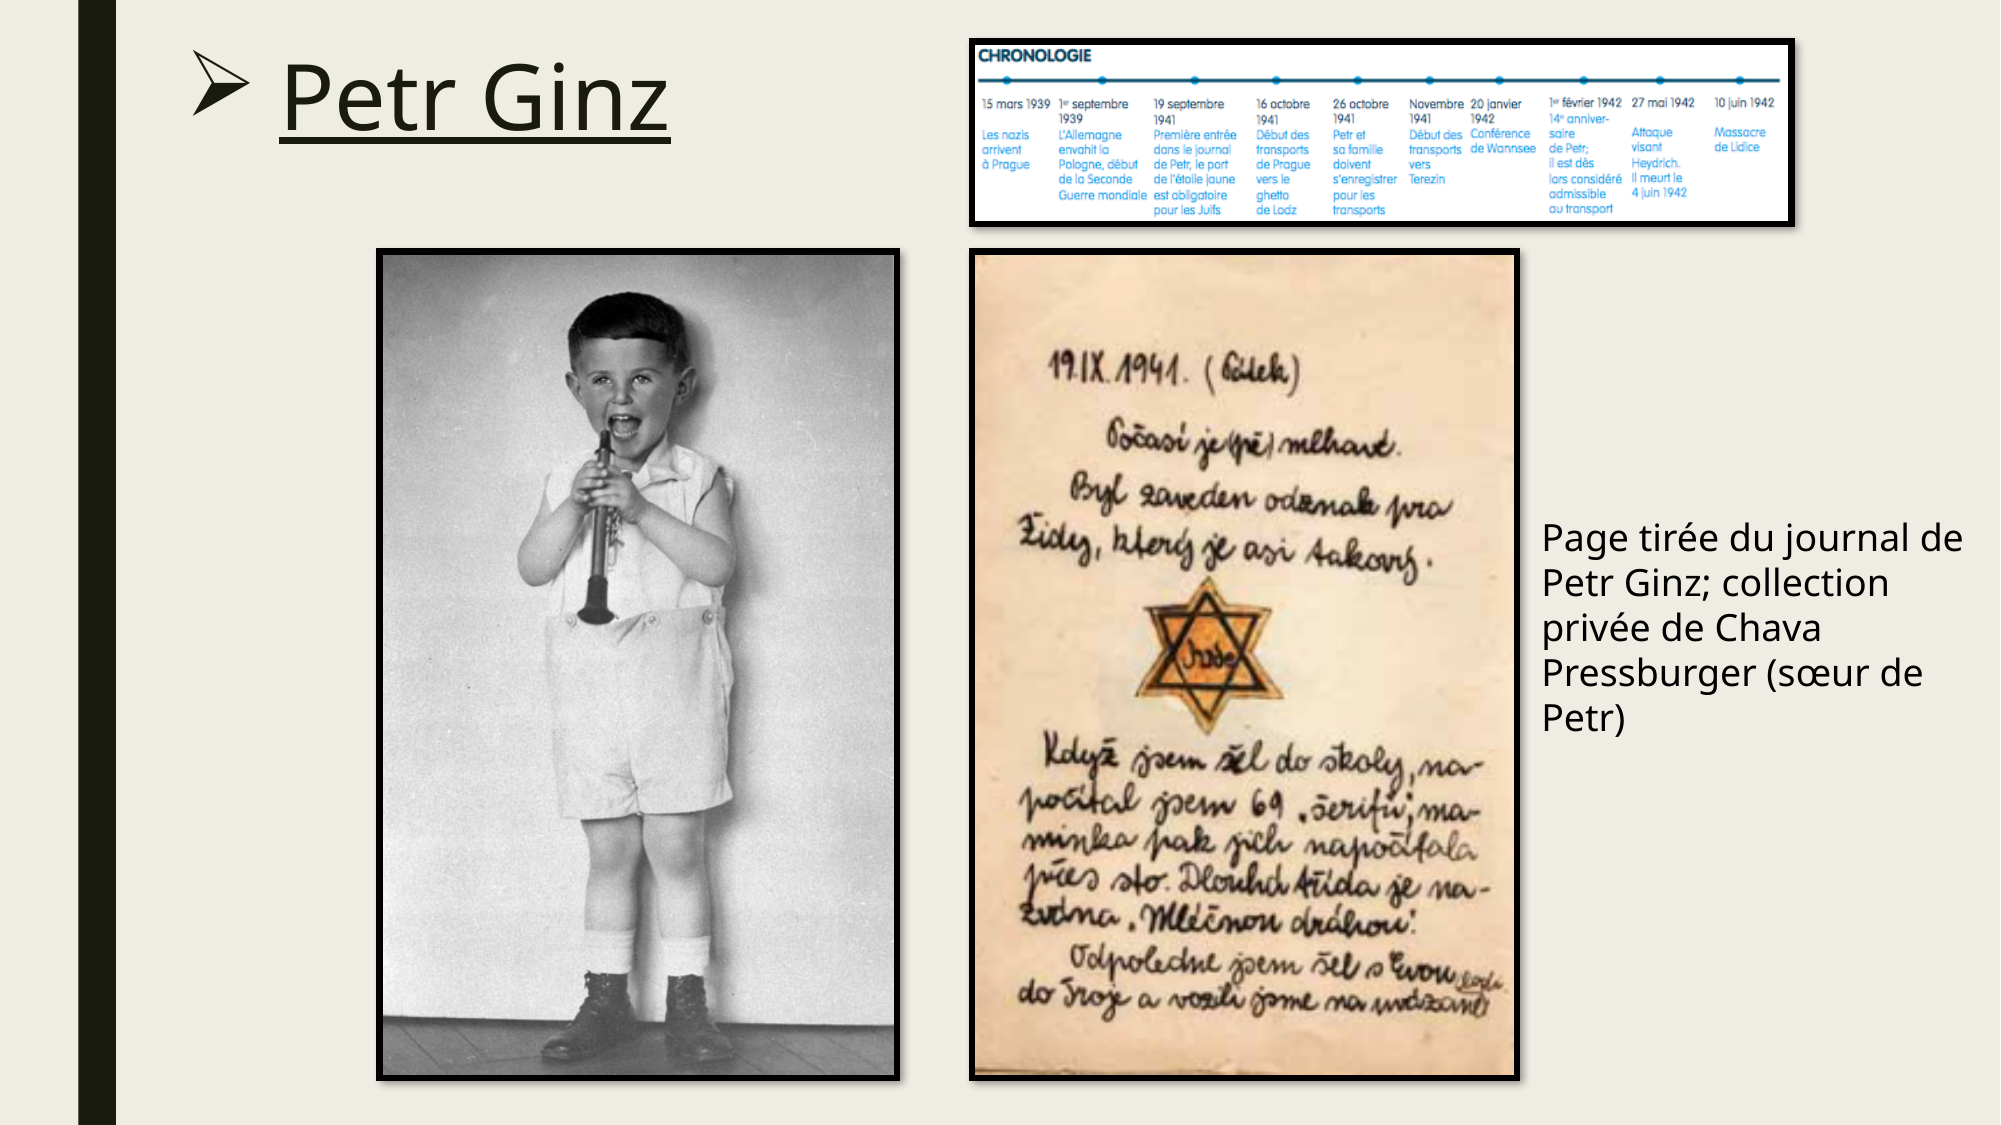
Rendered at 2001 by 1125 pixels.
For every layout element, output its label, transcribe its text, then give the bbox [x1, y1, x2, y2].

title Petr Ginz [170, 44, 2000, 255]
text_box Page tirée du journal de Petr Ginz; collection privée de Chava Pressburger (sœur de Petr) [1526, 506, 1988, 792]
picture [382, 254, 894, 1075]
picture [974, 44, 1789, 221]
picture [974, 254, 1514, 1075]
